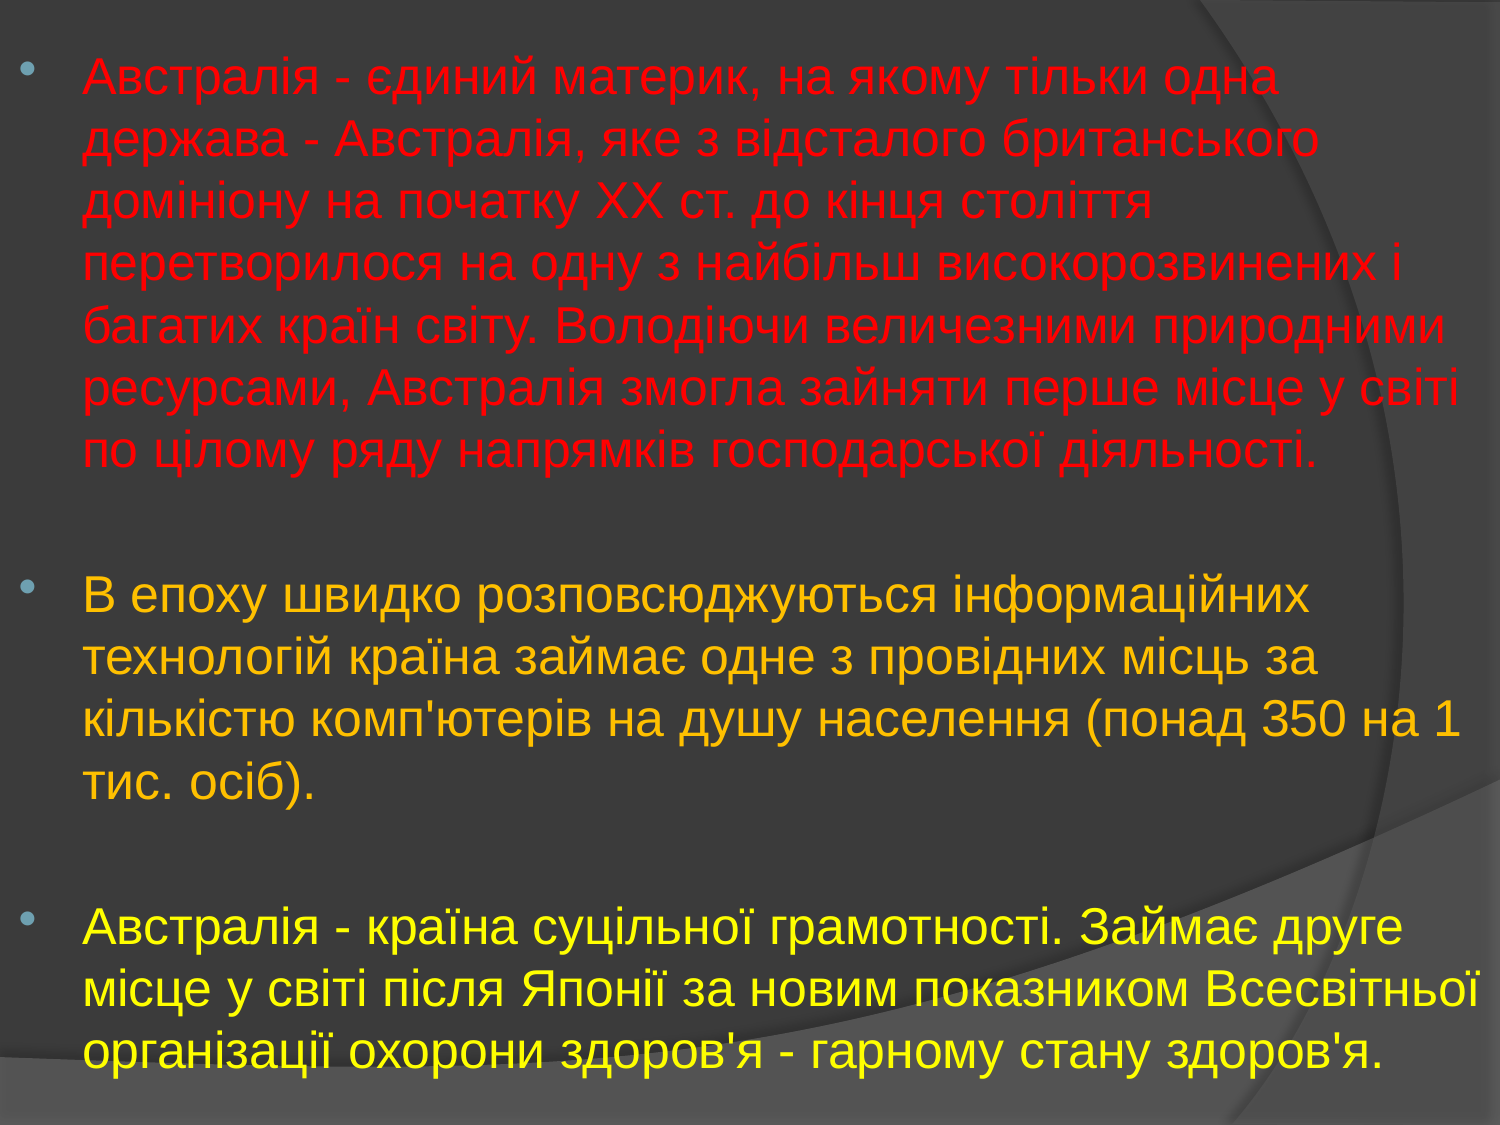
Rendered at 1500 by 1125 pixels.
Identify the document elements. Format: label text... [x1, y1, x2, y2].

list Австралія - єдиний материк, на якому тільки одна держава - Австралія, яке з відсталого британського домініону на початку XX ст. до кінця століття перетворилося на одну з найбільш високорозвинених і багатих країн світу. Володіючи величезними природними ресурсами, Австралія змогла зайняти перше місце у світі по цілому ряду напрямків господарської діяльності. В епоху швидко розповсюджуються інформаційних технологій країна займає одне з провідних місць за кількістю комп'ютерів на душу населення (понад 350 на 1 тис. осіб). Австралія - країна суцільної грамотності. Займає друге місце у світі після Японії за новим показником Всесвітньої організації охорони здоров'я - гарному стану здоров'я. [0, 35, 1500, 1125]
